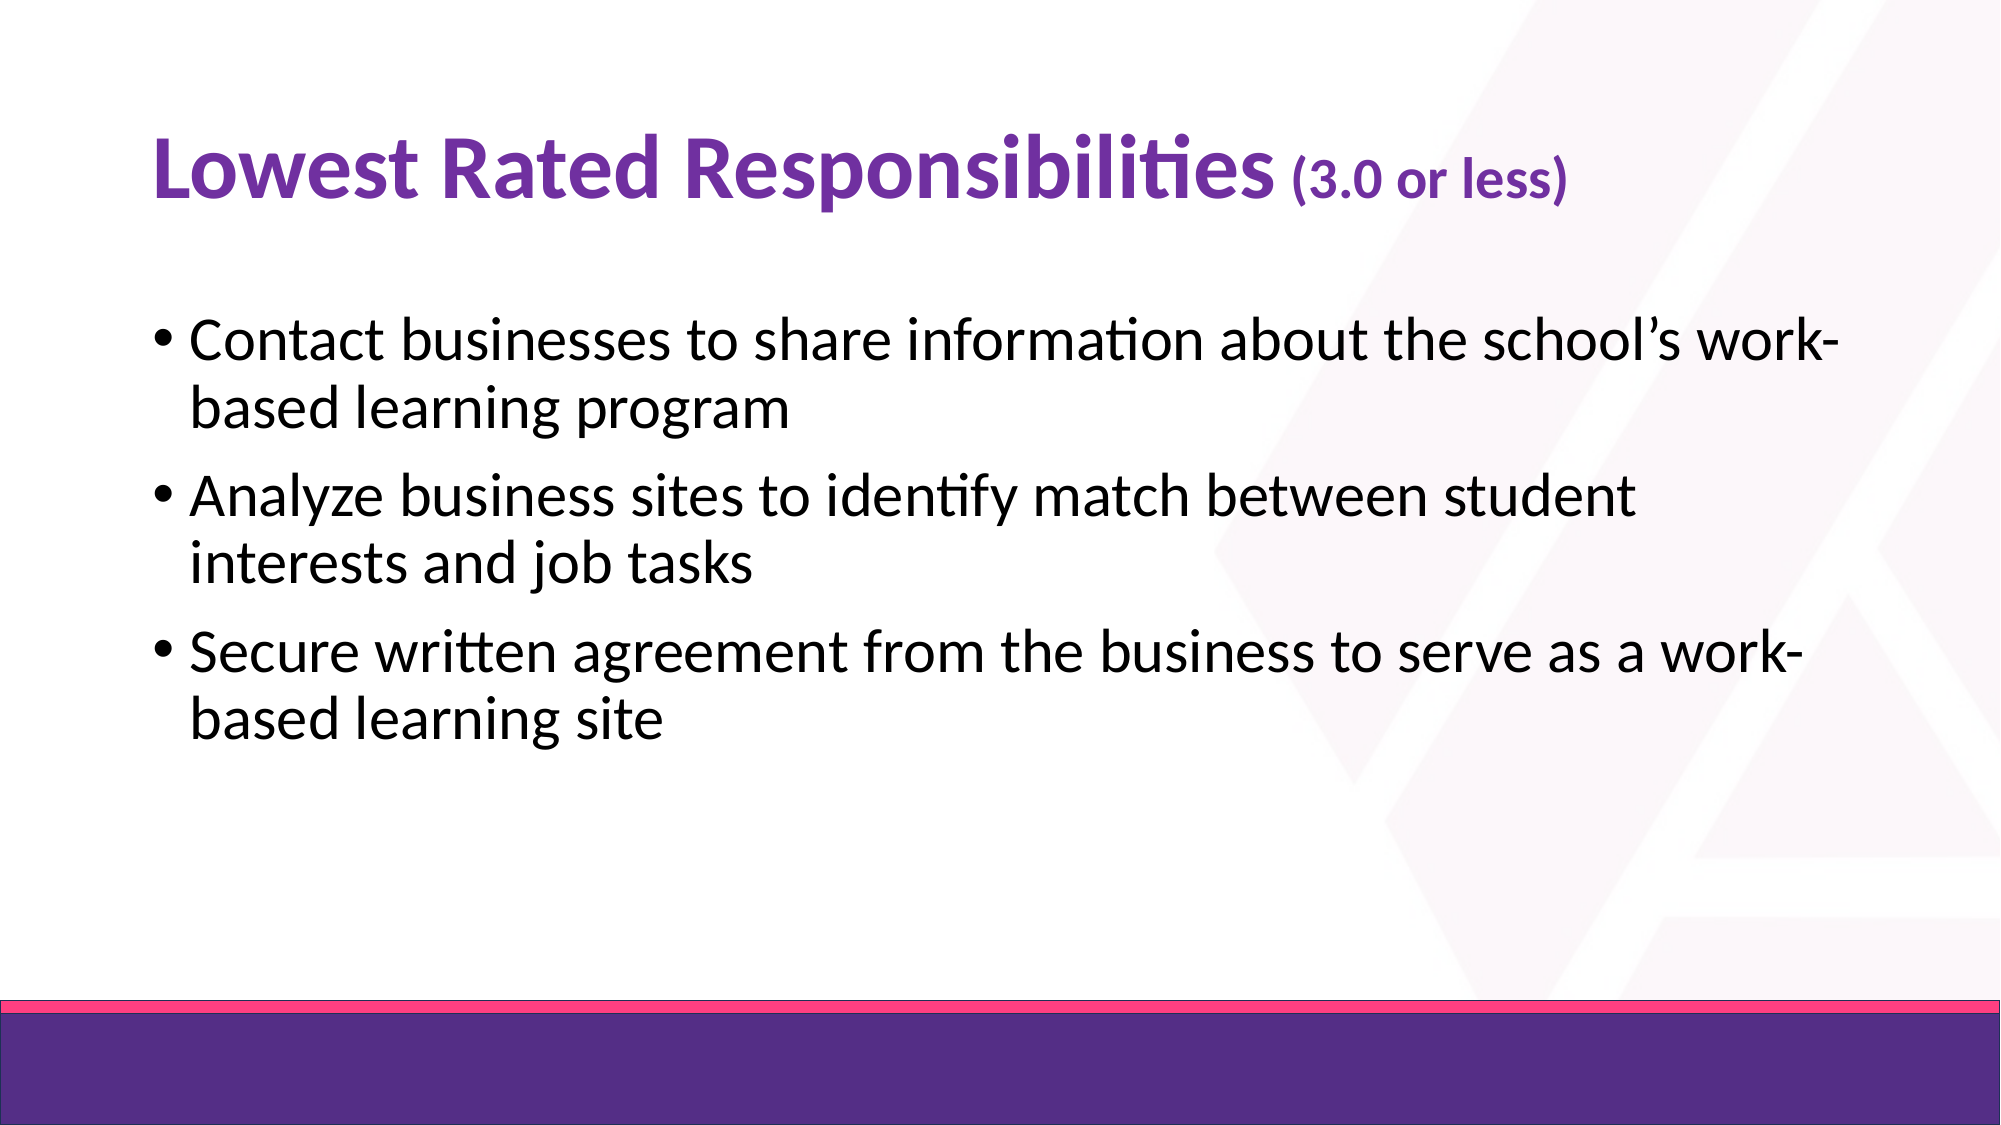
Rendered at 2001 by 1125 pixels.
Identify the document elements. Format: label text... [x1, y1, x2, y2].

list Contact businesses to share information about the school’s work-based learning program Analyze business sites to identify match between student interests and job tasks Secure written agreement from the business to serve as a work-based learning site [137, 299, 1863, 959]
title Lowest Rated Responsibilities (3.0 or less) [137, 59, 1863, 278]
